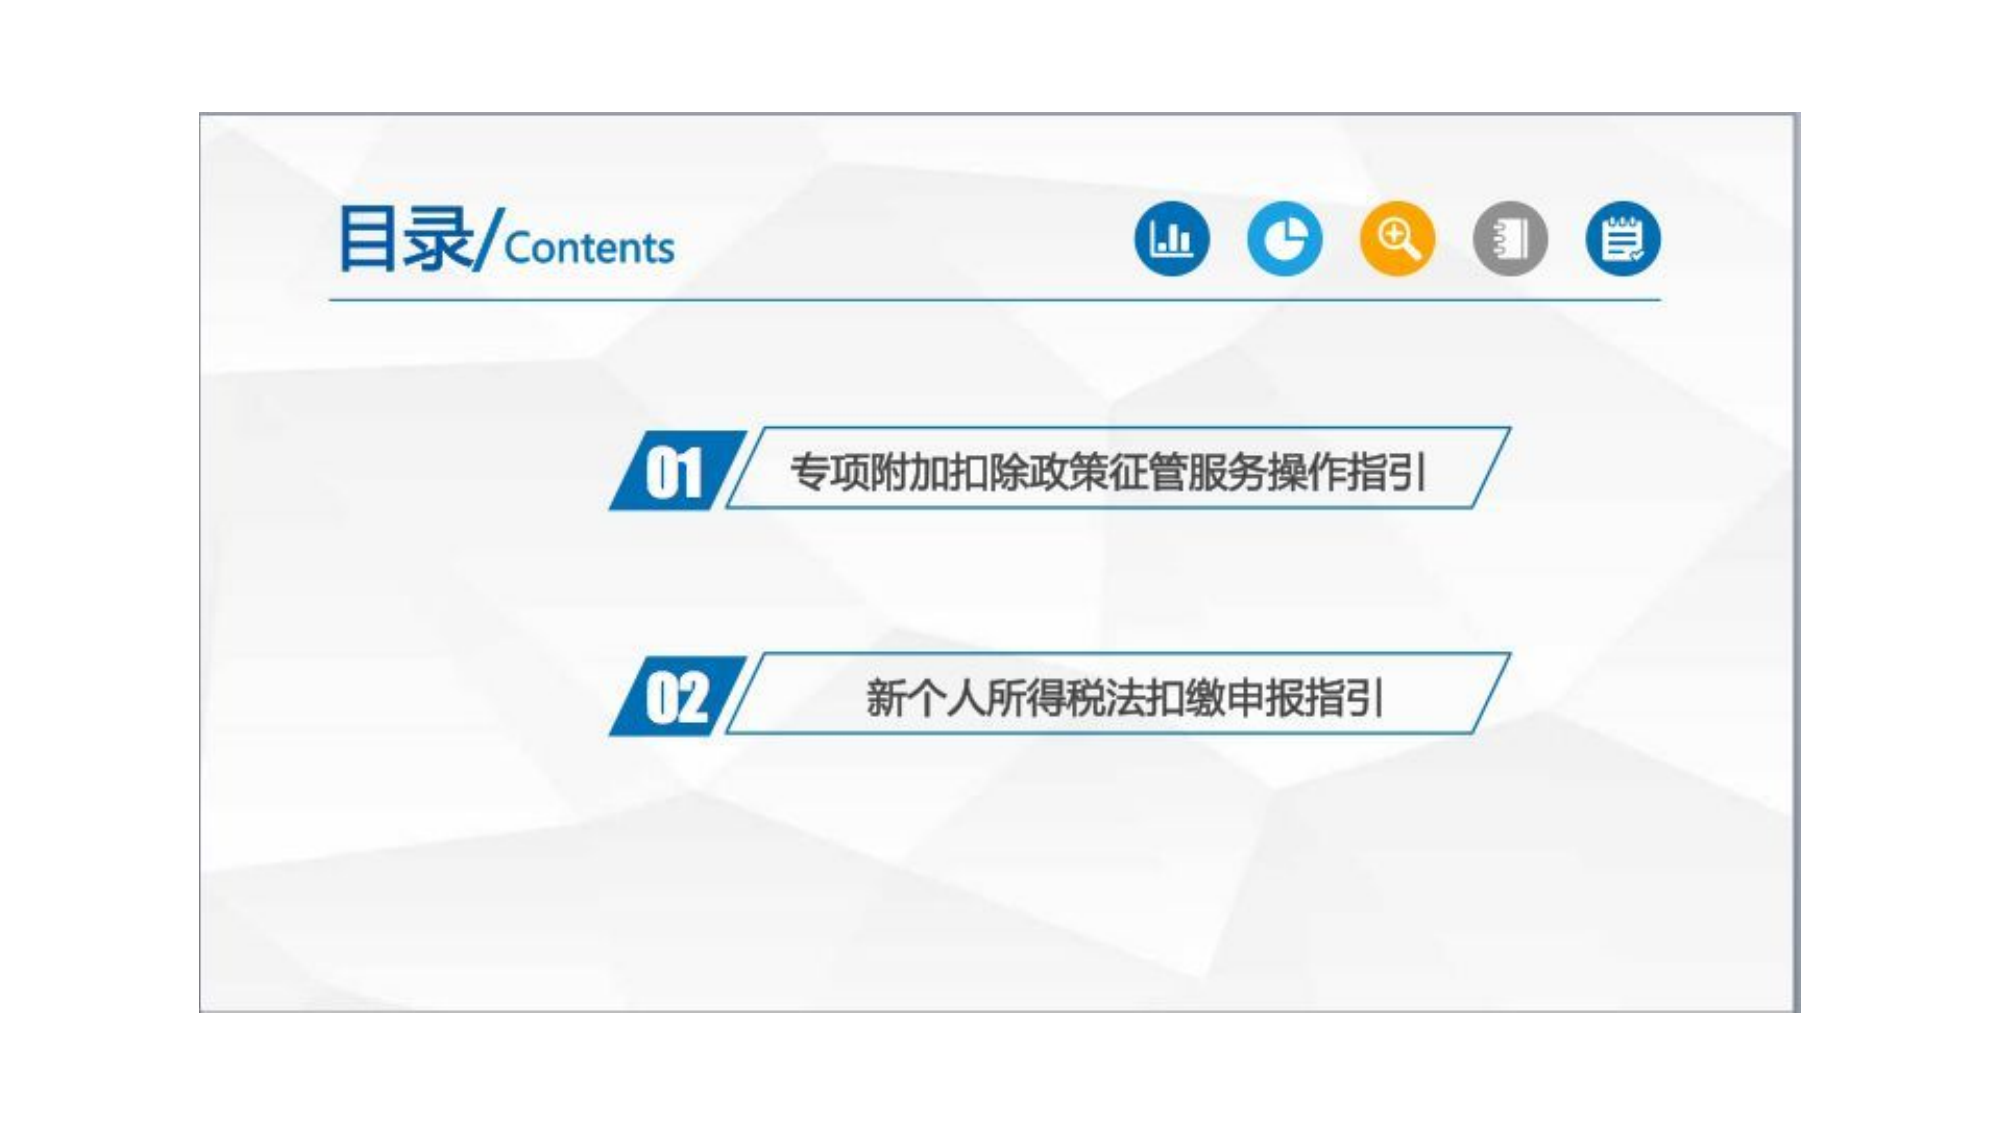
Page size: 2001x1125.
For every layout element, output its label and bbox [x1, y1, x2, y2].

picture [199, 112, 1801, 1013]
